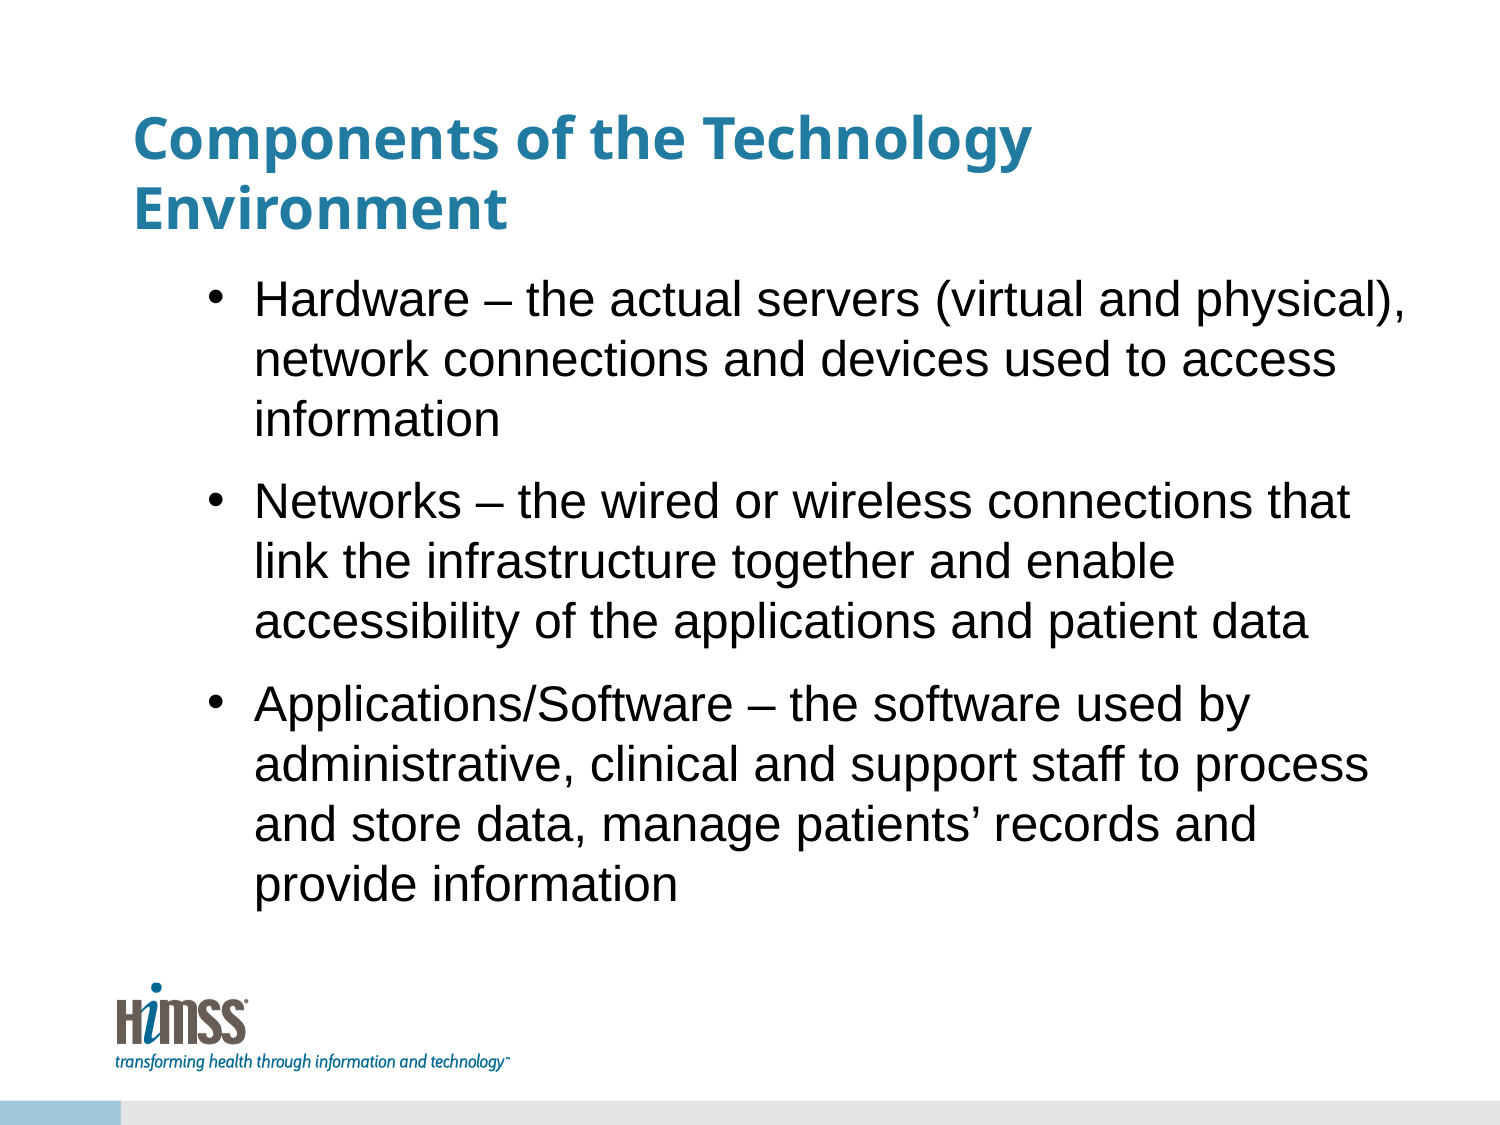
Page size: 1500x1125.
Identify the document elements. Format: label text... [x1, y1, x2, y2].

list Hardware – the actual servers (virtual and physical), network connections and devices used to access information Networks – the wired or wireless connections that link the infrastructure together and enable accessibility of the applications and patient data Applications/Software – the software used by administrative, clinical and support staff to process and store data, manage patients’ records and provide information [117, 259, 1425, 830]
picture [0, 0, 1500, 1125]
title Components of the Technology Environment [117, 93, 1425, 226]
